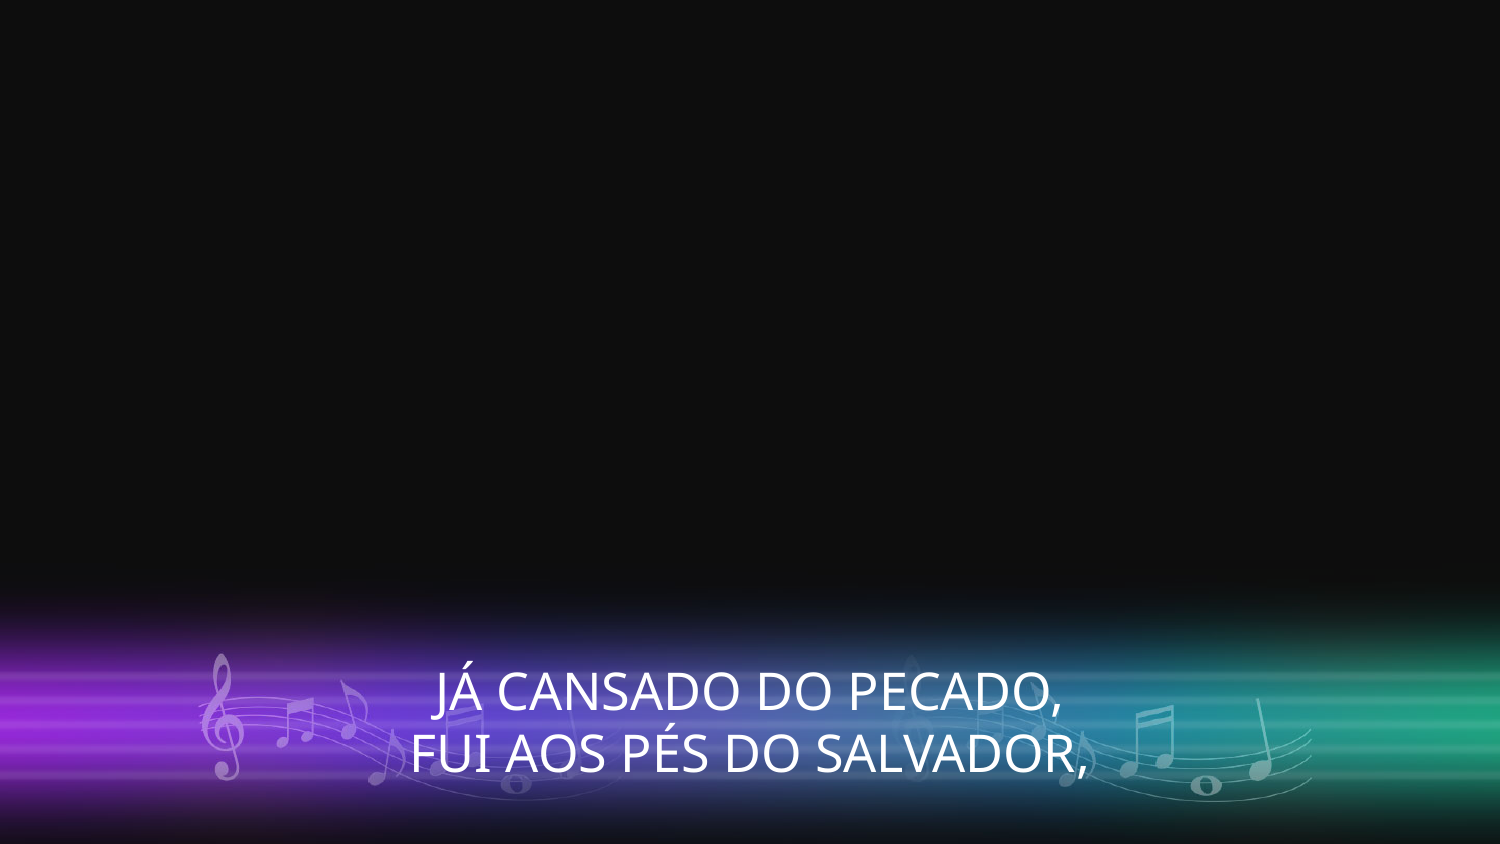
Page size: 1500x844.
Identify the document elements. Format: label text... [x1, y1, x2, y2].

text_box JÁ CANSADO DO PECADO, FUI AOS PÉS DO SALVADOR, [265, 651, 1235, 791]
picture [0, 0, 1500, 844]
